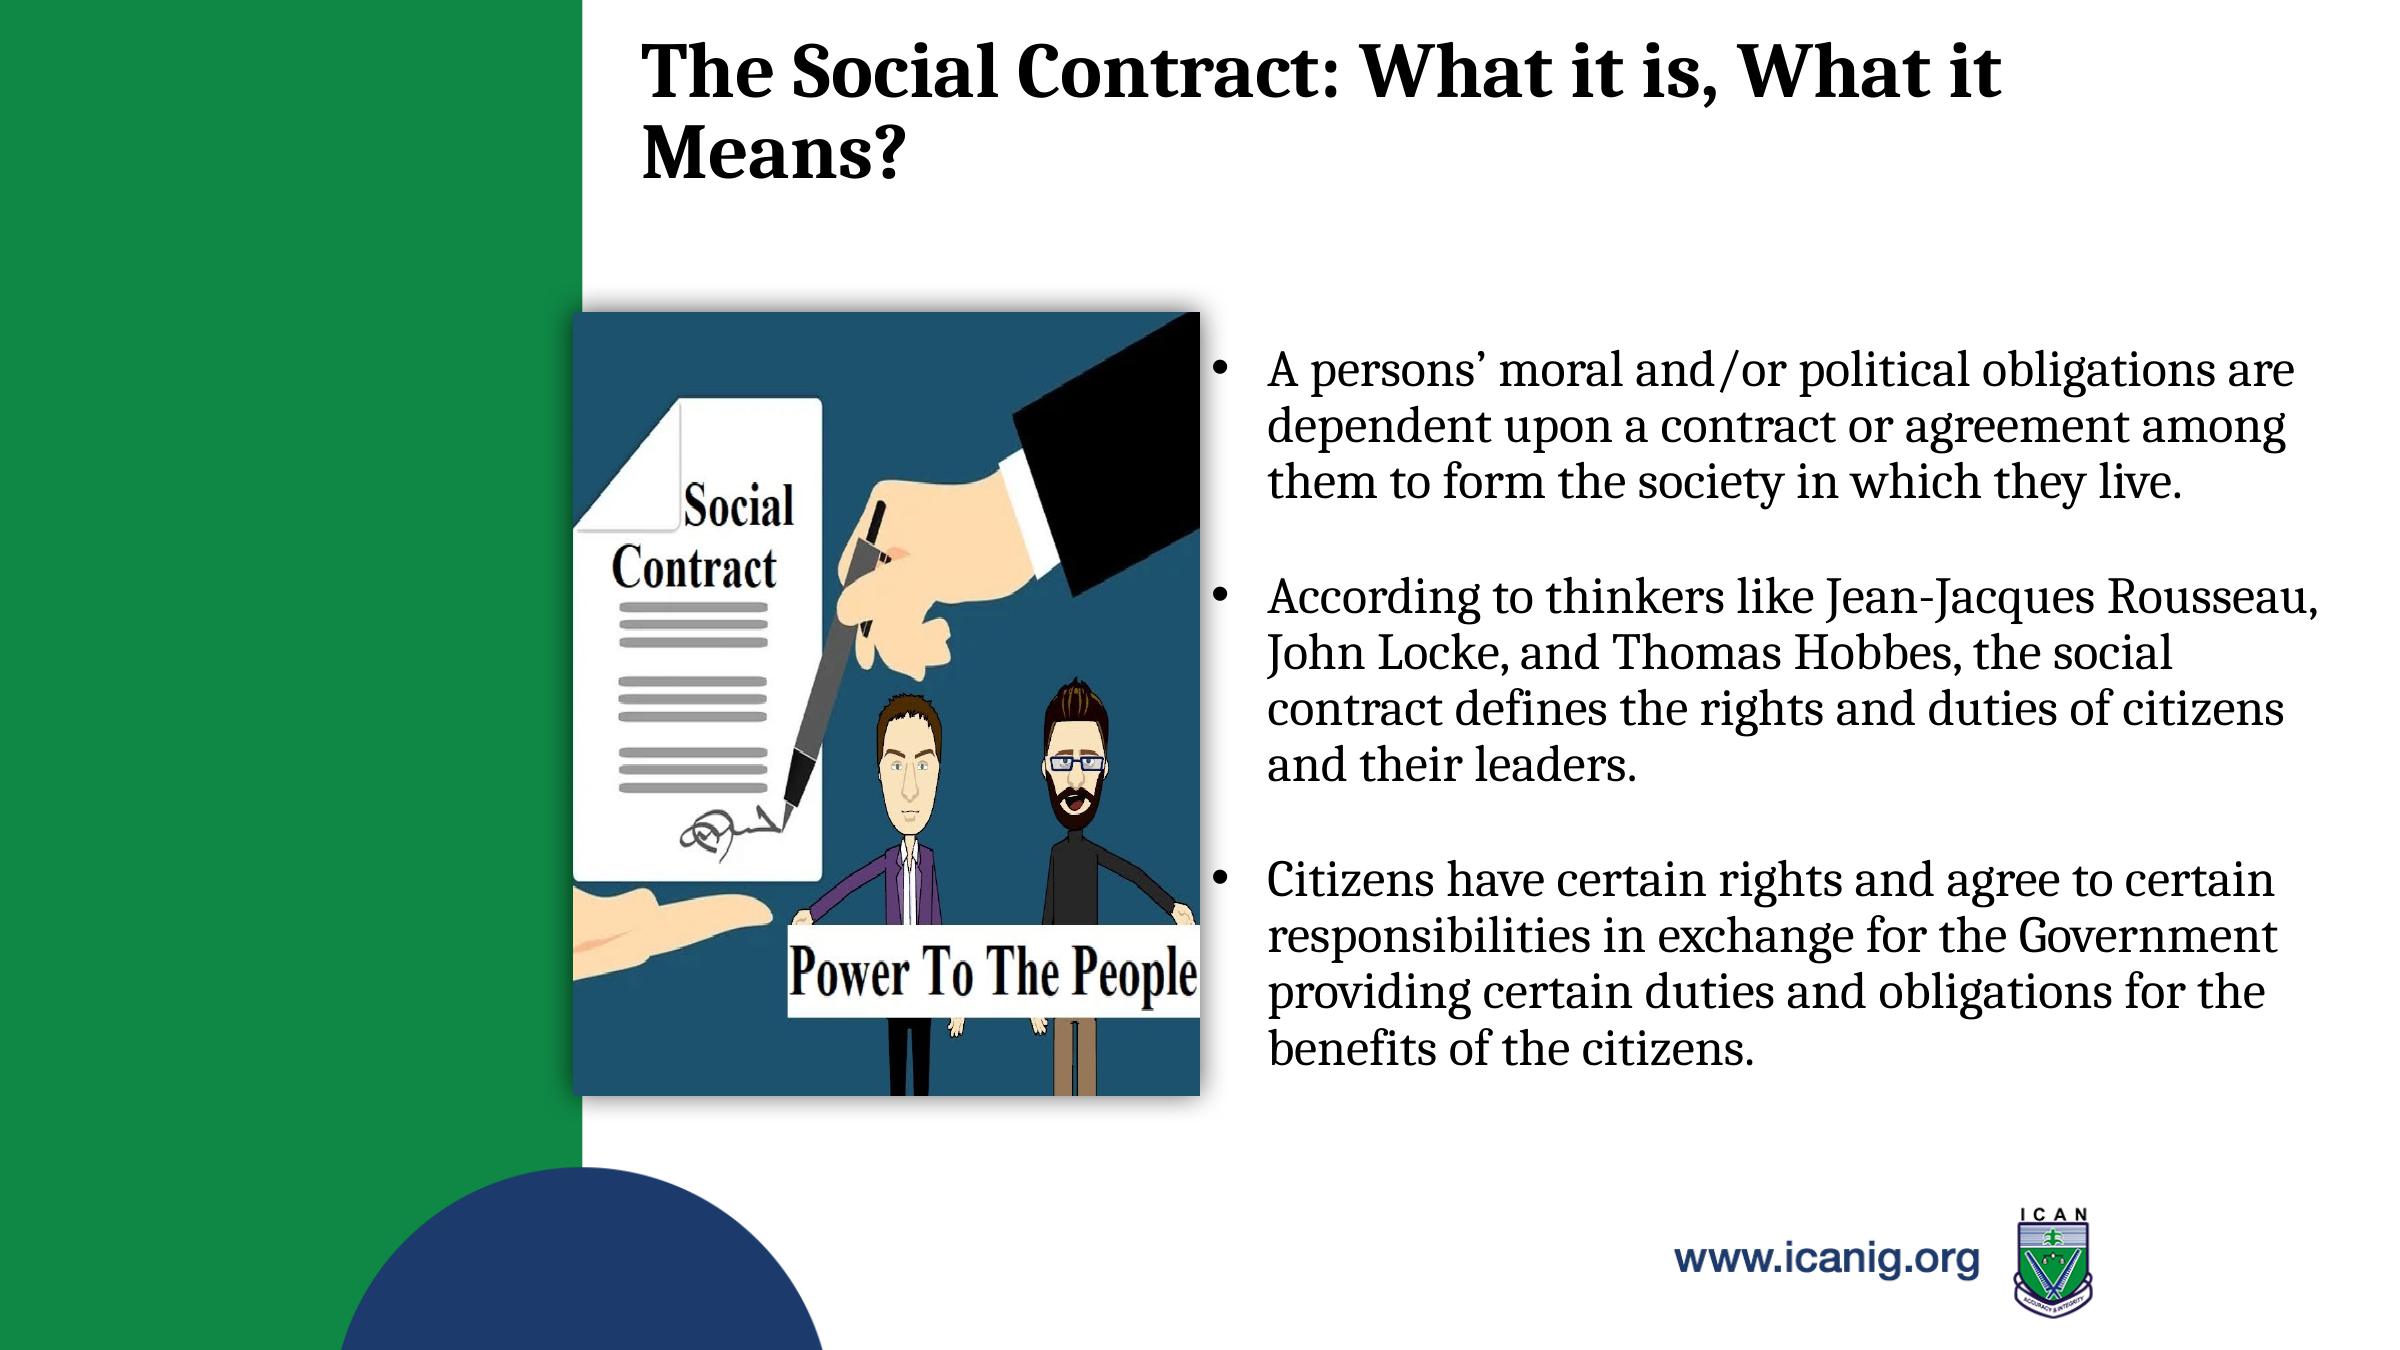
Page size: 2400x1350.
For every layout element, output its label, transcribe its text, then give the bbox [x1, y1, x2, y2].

text_box A persons’ moral and/or political obligations are dependent upon a contract or agreement among them to form the society in which they live. According to thinkers like Jean-Jacques Rousseau, John Locke, and Thomas Hobbes, the social contract defines the rights and duties of citizens and their leaders. Citizens have certain rights and agree to certain responsibilities in exchange for the Government providing certain duties and obligations for the benefits of the citizens. [1200, 333, 2338, 1059]
text_box The Social Contract: What it is, What it Means? [626, 24, 2244, 240]
picture [0, 0, 2170, 1350]
